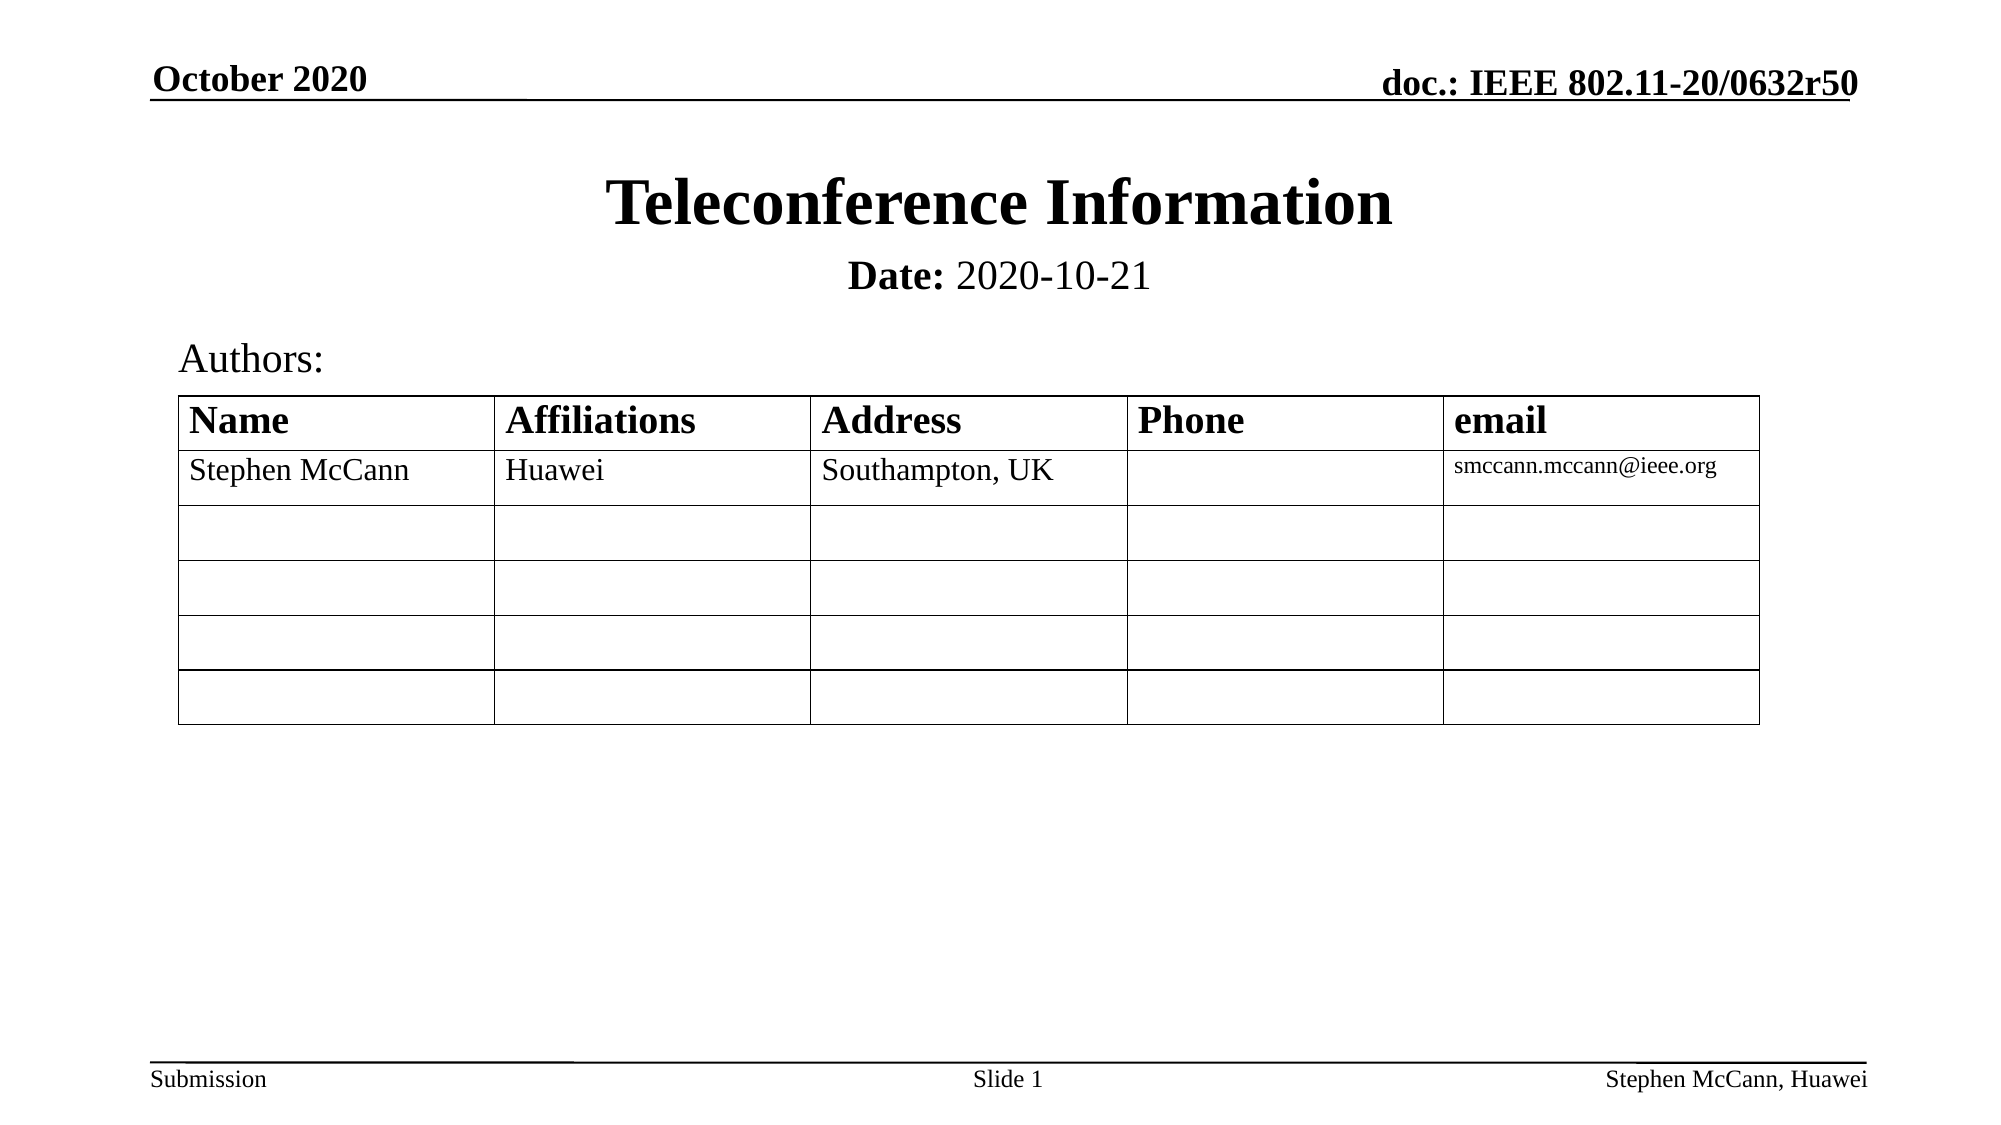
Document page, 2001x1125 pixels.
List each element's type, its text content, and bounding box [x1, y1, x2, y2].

footer Stephen McCann, Huawei [1171, 1061, 1869, 1093]
slide_number Slide 1 [950, 1061, 1067, 1123]
text_box Authors: [162, 323, 401, 387]
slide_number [152, 54, 563, 100]
title Teleconference Information [149, 76, 1851, 319]
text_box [163, 395, 1809, 794]
subtitle Date: 2020-10-21 [299, 239, 1701, 319]
